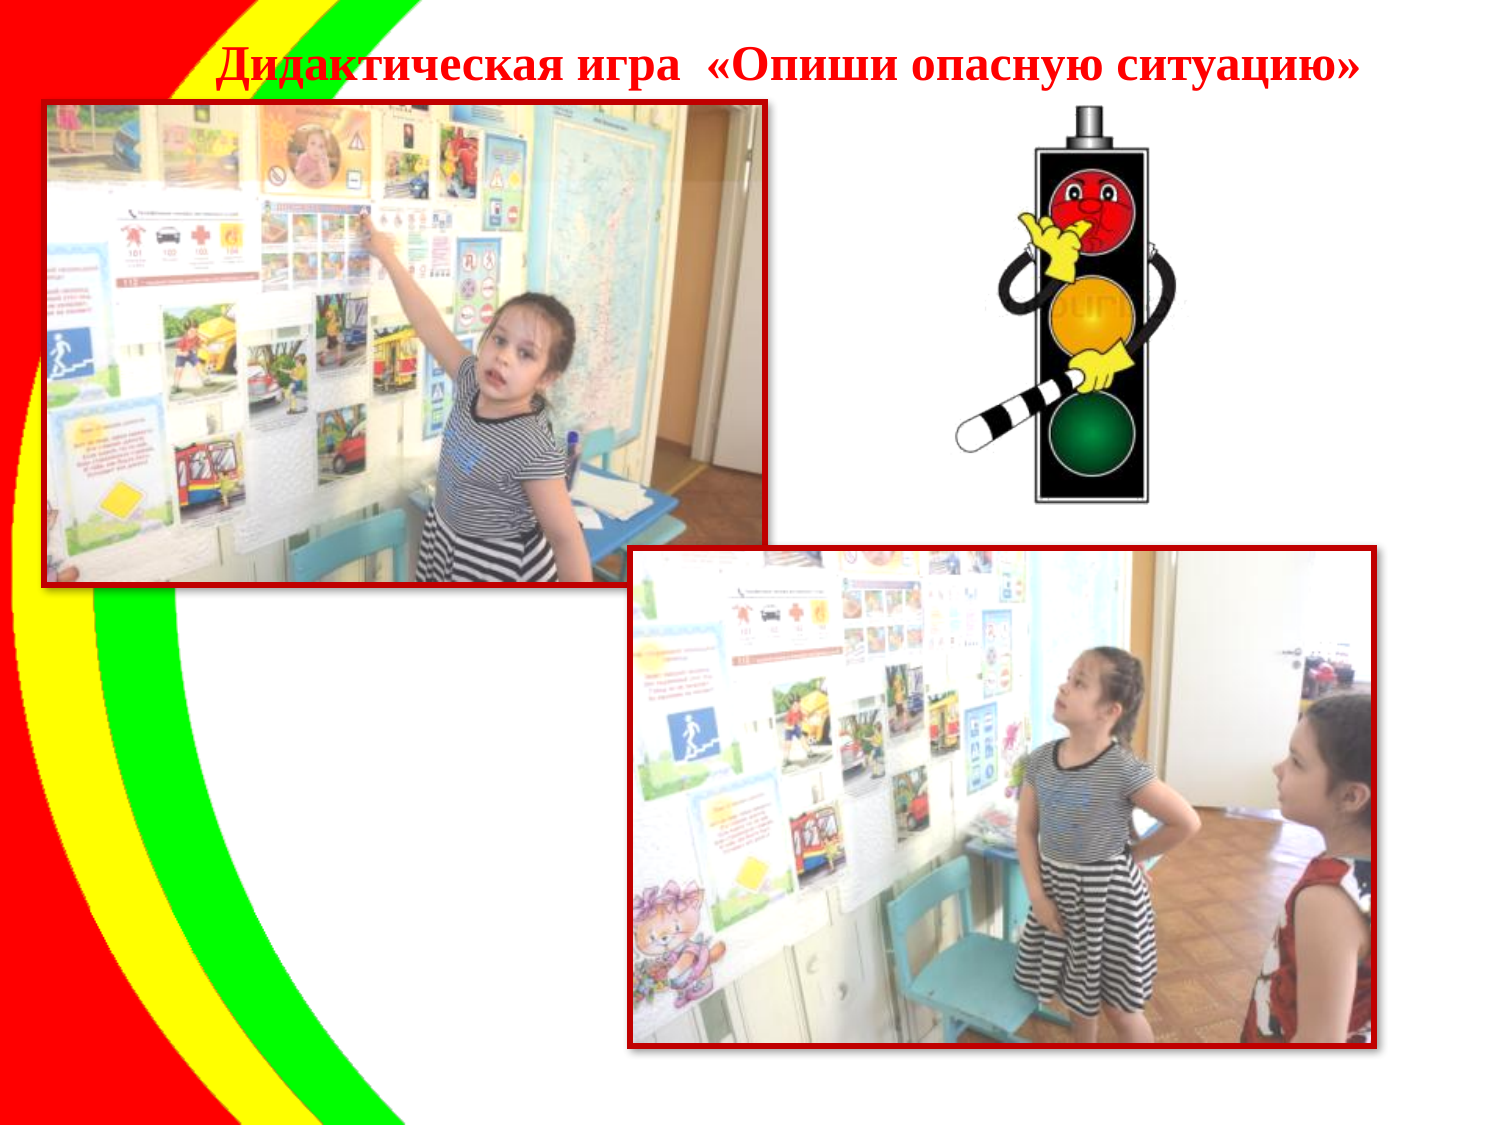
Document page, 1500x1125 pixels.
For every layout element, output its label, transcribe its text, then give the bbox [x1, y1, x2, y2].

picture [0, 0, 1500, 1125]
text_box Дидактическая игра «Опиши опасную ситуацию» [159, 23, 1418, 99]
